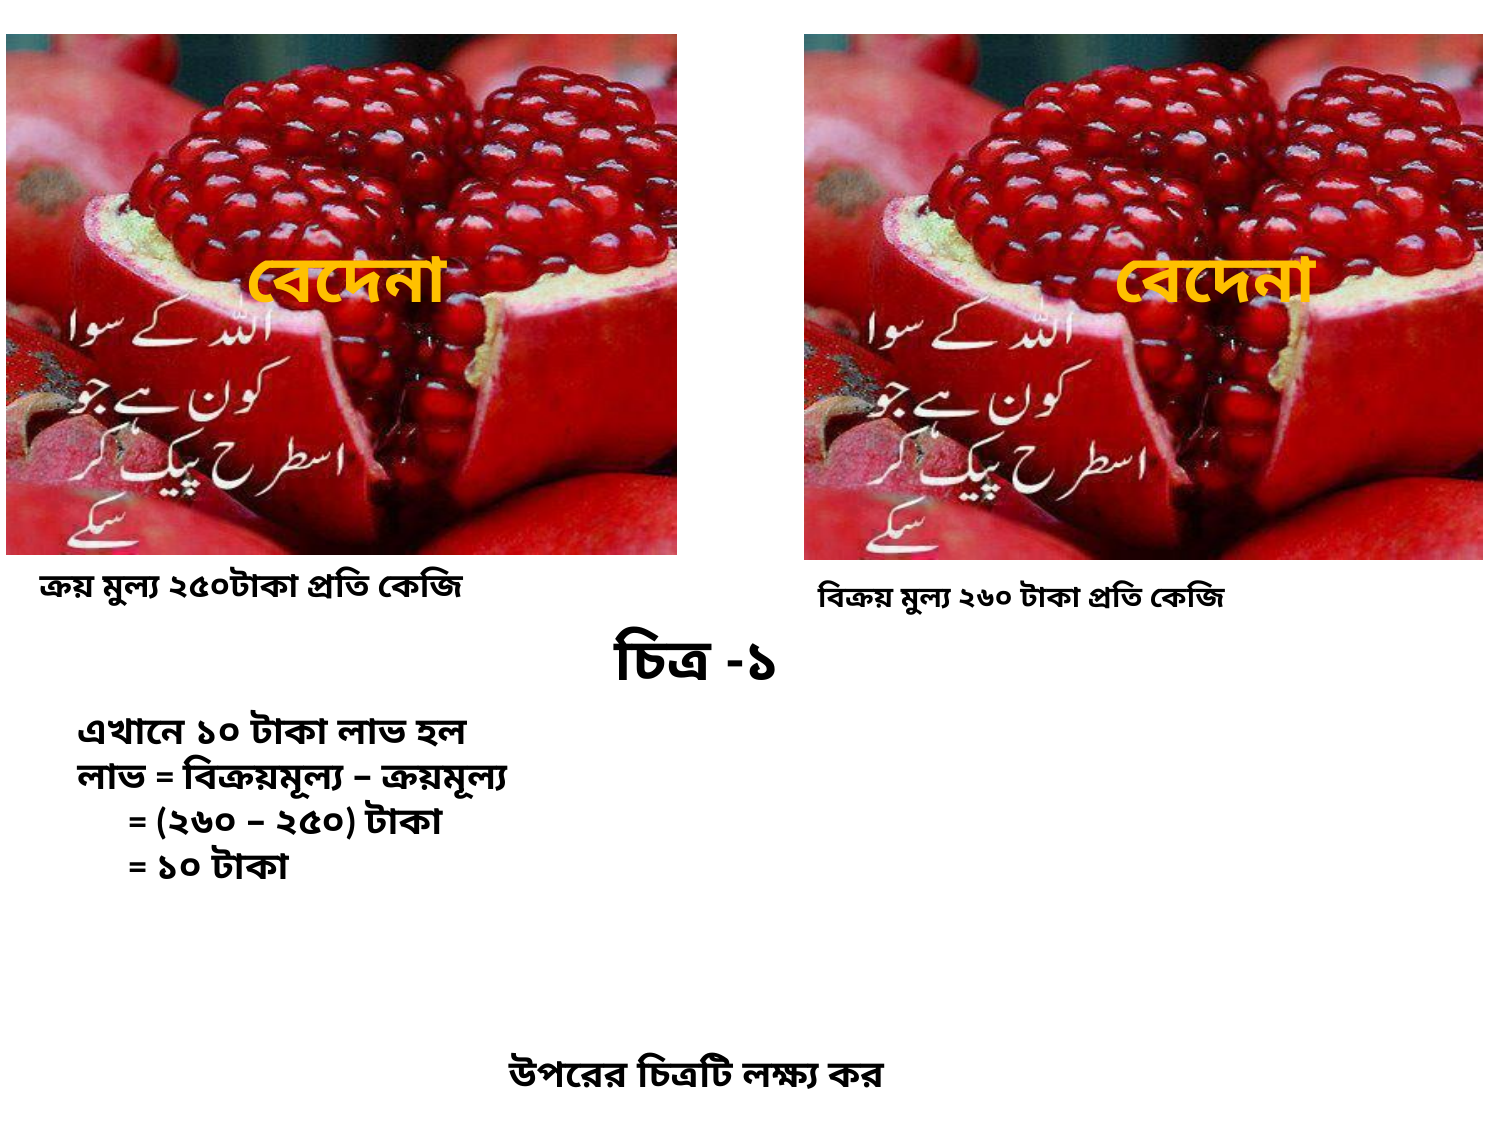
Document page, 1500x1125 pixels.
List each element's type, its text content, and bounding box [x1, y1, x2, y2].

text_box এখানে ১০ টাকা লাভ হল লাভ = বিক্রয়মূল্য – ক্রয়মূল্য = (২৬০ – ২৫০) টাকা = ১০ টাকা [62, 699, 1363, 895]
text_box বিক্রয় মুল্য ২৬০ টাকা প্রতি কেজি [803, 570, 1291, 621]
picture [5, 34, 678, 555]
text_box উপরের চিত্রটি লক্ষ্য কর [232, 1042, 1171, 1103]
text_box ক্রয় মুল্য ২৫০টাকা প্রতি কেজি [24, 563, 544, 612]
picture [804, 34, 1483, 560]
text_box চিত্র -১ [599, 614, 838, 699]
